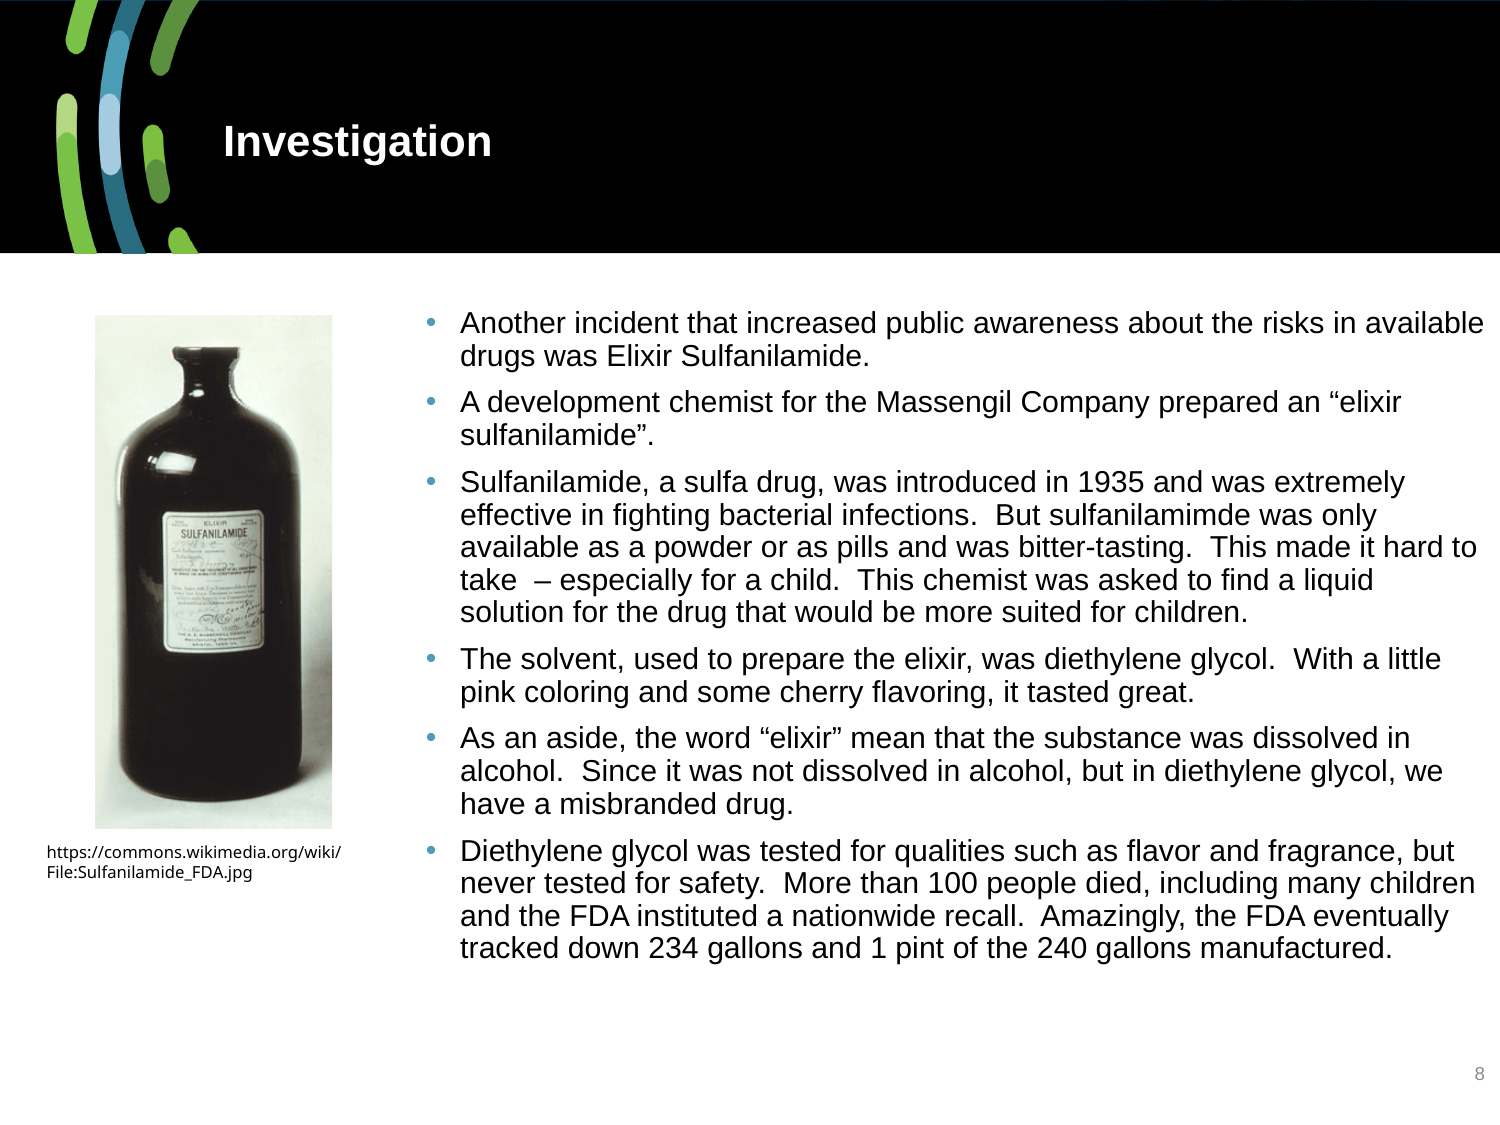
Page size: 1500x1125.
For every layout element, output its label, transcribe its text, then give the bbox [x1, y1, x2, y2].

title Investigation [208, 33, 1469, 251]
picture [95, 315, 333, 829]
list Another incident that increased public awareness about the risks in available drugs was Elixir Sulfanilamide. A development chemist for the Massengil Company prepared an “elixir sulfanilamide”. Sulfanilamide, a sulfa drug, was introduced in 1935 and was extremely effective in fighting bacterial infections. But sulfanilamimde was only available as a powder or as pills and was bitter-tasting. This made it hard to take – especially for a child. This chemist was asked to find a liquid solution for the drug that would be more suited for children. The solvent, used to prepare the elixir, was diethylene glycol. With a little pink coloring and some cherry flavoring, it tasted great. As an aside, the word “elixir” mean that the substance was dissolved in alcohol. Since it was not dissolved in alcohol, but in diethylene glycol, we have a misbranded drug. Diethylene glycol was tested for qualities such as flavor and fragrance, but never tested for safety. More than 100 people died, including many children and the FDA instituted a nationwide recall. Amazingly, the FDA eventually tracked down 234 gallons and 1 pint of the 240 gallons manufactured. [409, 299, 1500, 978]
picture [0, 0, 512, 254]
text_box https://commons.wikimedia.org/wiki/File:Sulfanilamide_FDA.jpg [31, 834, 453, 889]
slide_number 8 [1149, 1042, 1500, 1103]
